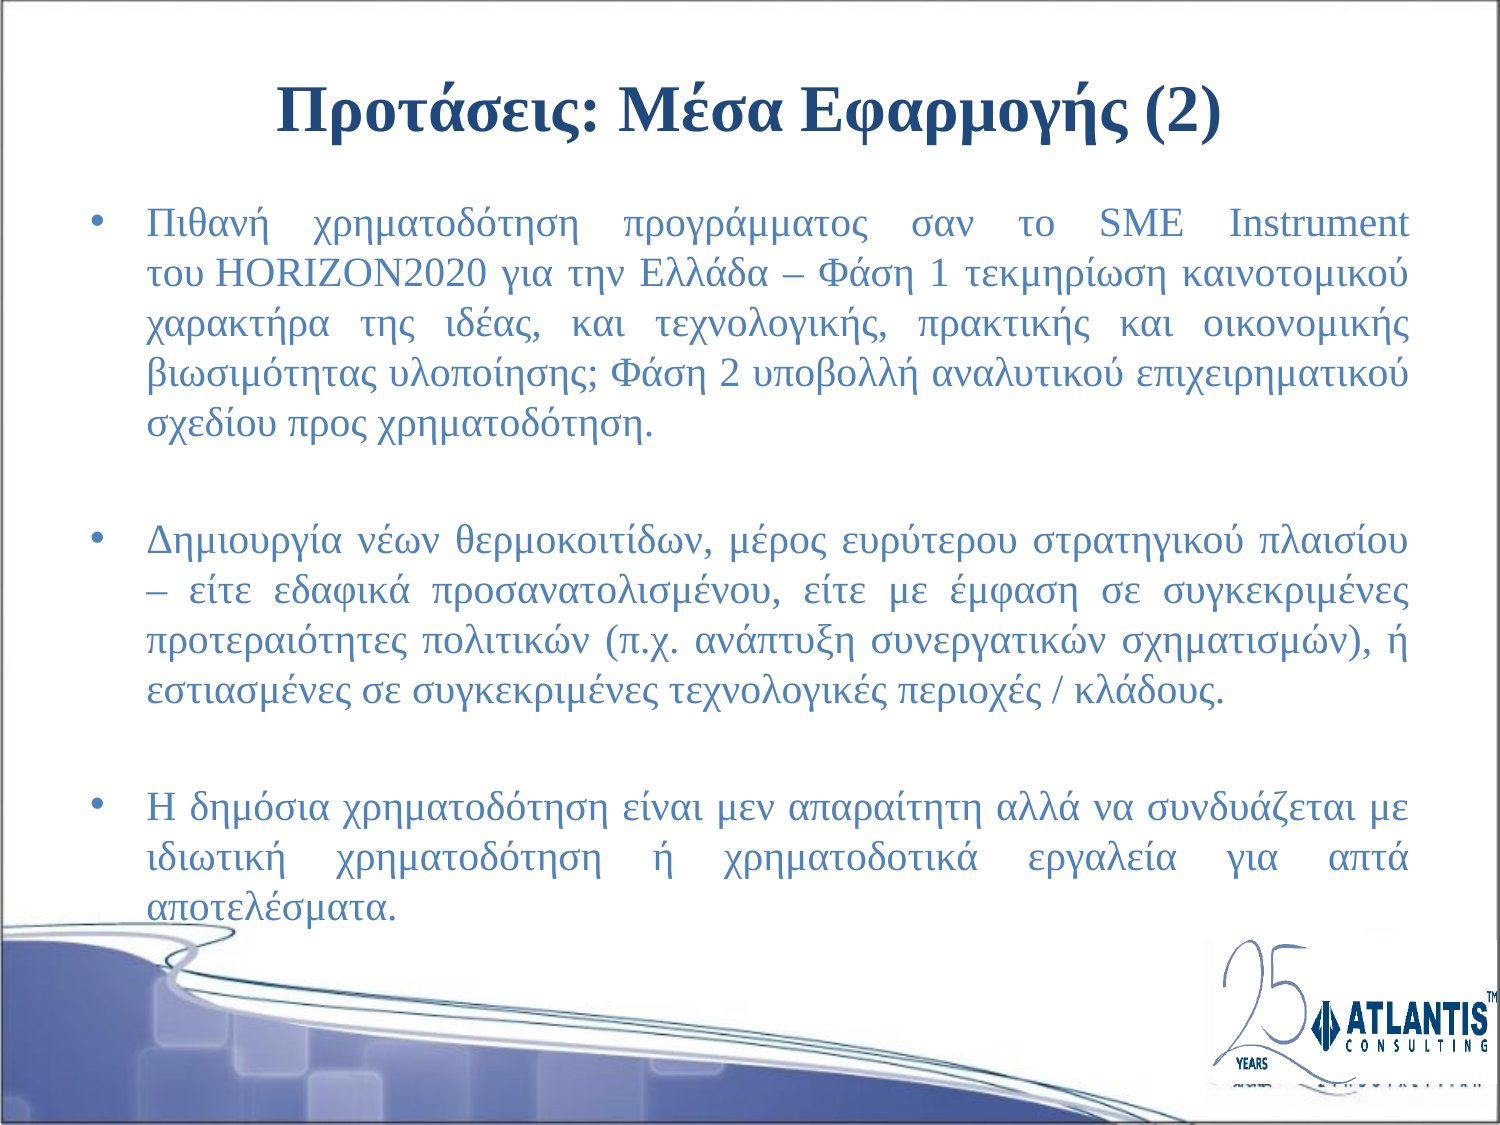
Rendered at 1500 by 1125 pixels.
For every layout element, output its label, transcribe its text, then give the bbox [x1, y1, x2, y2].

list Πιθανή χρηματοδότηση προγράμματος σαν το SME Instrument του HORIZON2020 για την Ελλάδα – Φάση 1 τεκμηρίωση καινοτομικού χαρακτήρα της ιδέας, και τεχνολογικής, πρακτικής και οικονομικής βιωσιμότητας υλοποίησης; Φάση 2 υποβολλή αναλυτικού επιχειρηματικού σχεδίου προς χρηματοδότηση. Δημιουργία νέων θερμοκοιτίδων, μέρος ευρύτερου στρατηγικού πλαισίου – είτε εδαφικά προσανατολισμένου, είτε με έμφαση σε συγκεκριμένες προτεραιότητες πολιτικών (π.χ. ανάπτυξη συνεργατικών σχηματισμών), ή εστιασμένες σε συγκεκριμένες τεχνολογικές περιοχές / κλάδους. Η δημόσια χρηματοδότηση είναι μεν απαραίτητη αλλά να συνδυάζεται με ιδιωτική χρηματοδότηση ή χρηματοδοτικά εργαλεία για απτά αποτελέσματα. [75, 187, 1425, 953]
title Προτάσεις: Μέσα Εφαρμογής (2) [75, 45, 1425, 164]
picture [0, 0, 1500, 1125]
